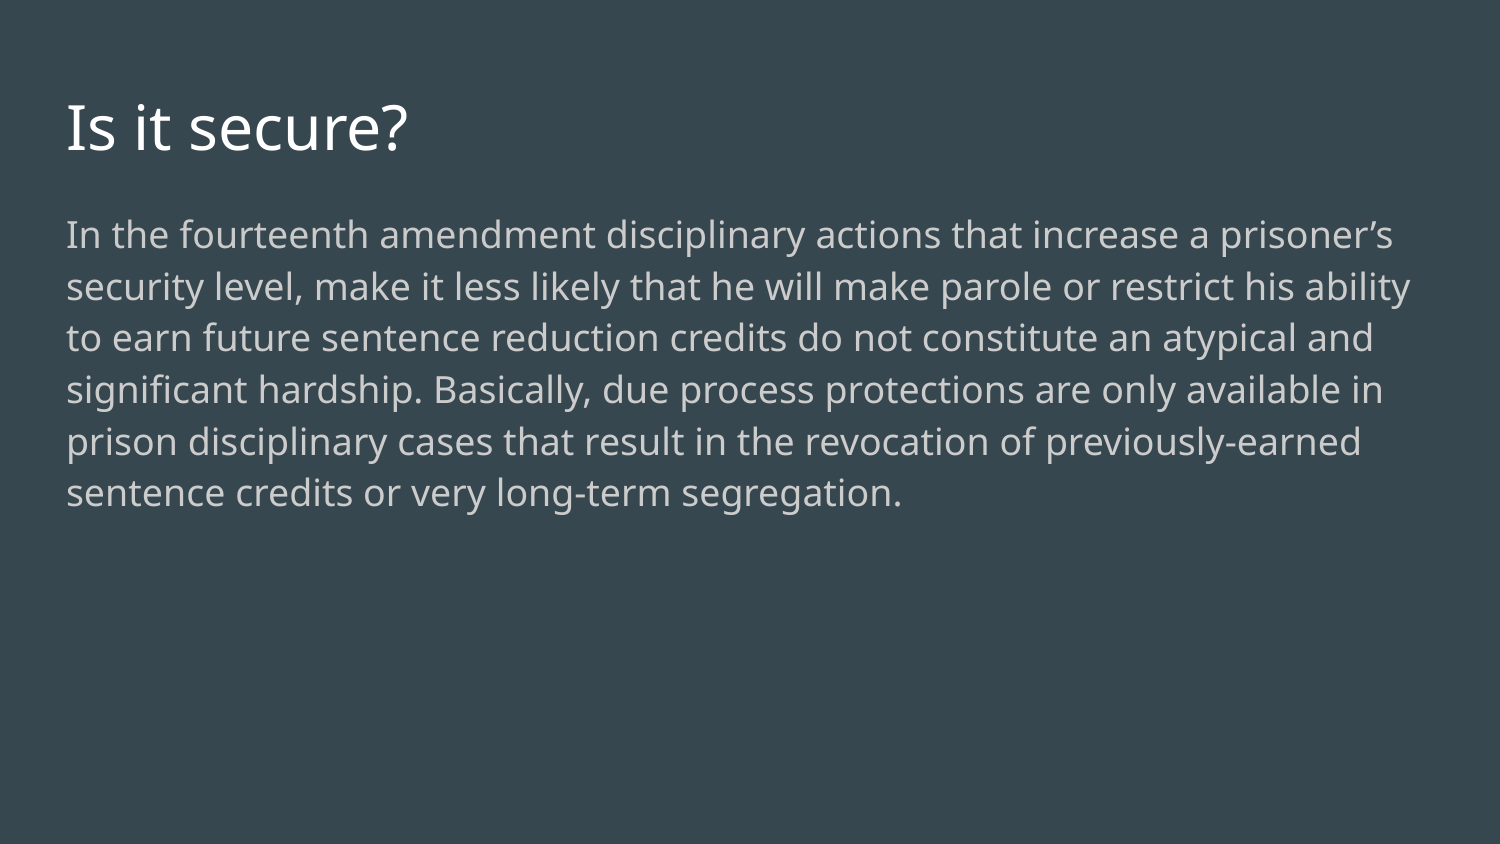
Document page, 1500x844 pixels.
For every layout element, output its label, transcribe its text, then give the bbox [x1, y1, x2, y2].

title Is it secure? [51, 72, 1449, 167]
list In the fourteenth amendment disciplinary actions that increase a prisoner’s security level, make it less likely that he will make parole or restrict his ability to earn future sentence reduction credits do not constitute an atypical and significant hardship. Basically, due process protections are only available in prison disciplinary cases that result in the revocation of previously-earned sentence credits or very long-term segregation. [51, 189, 1449, 750]
